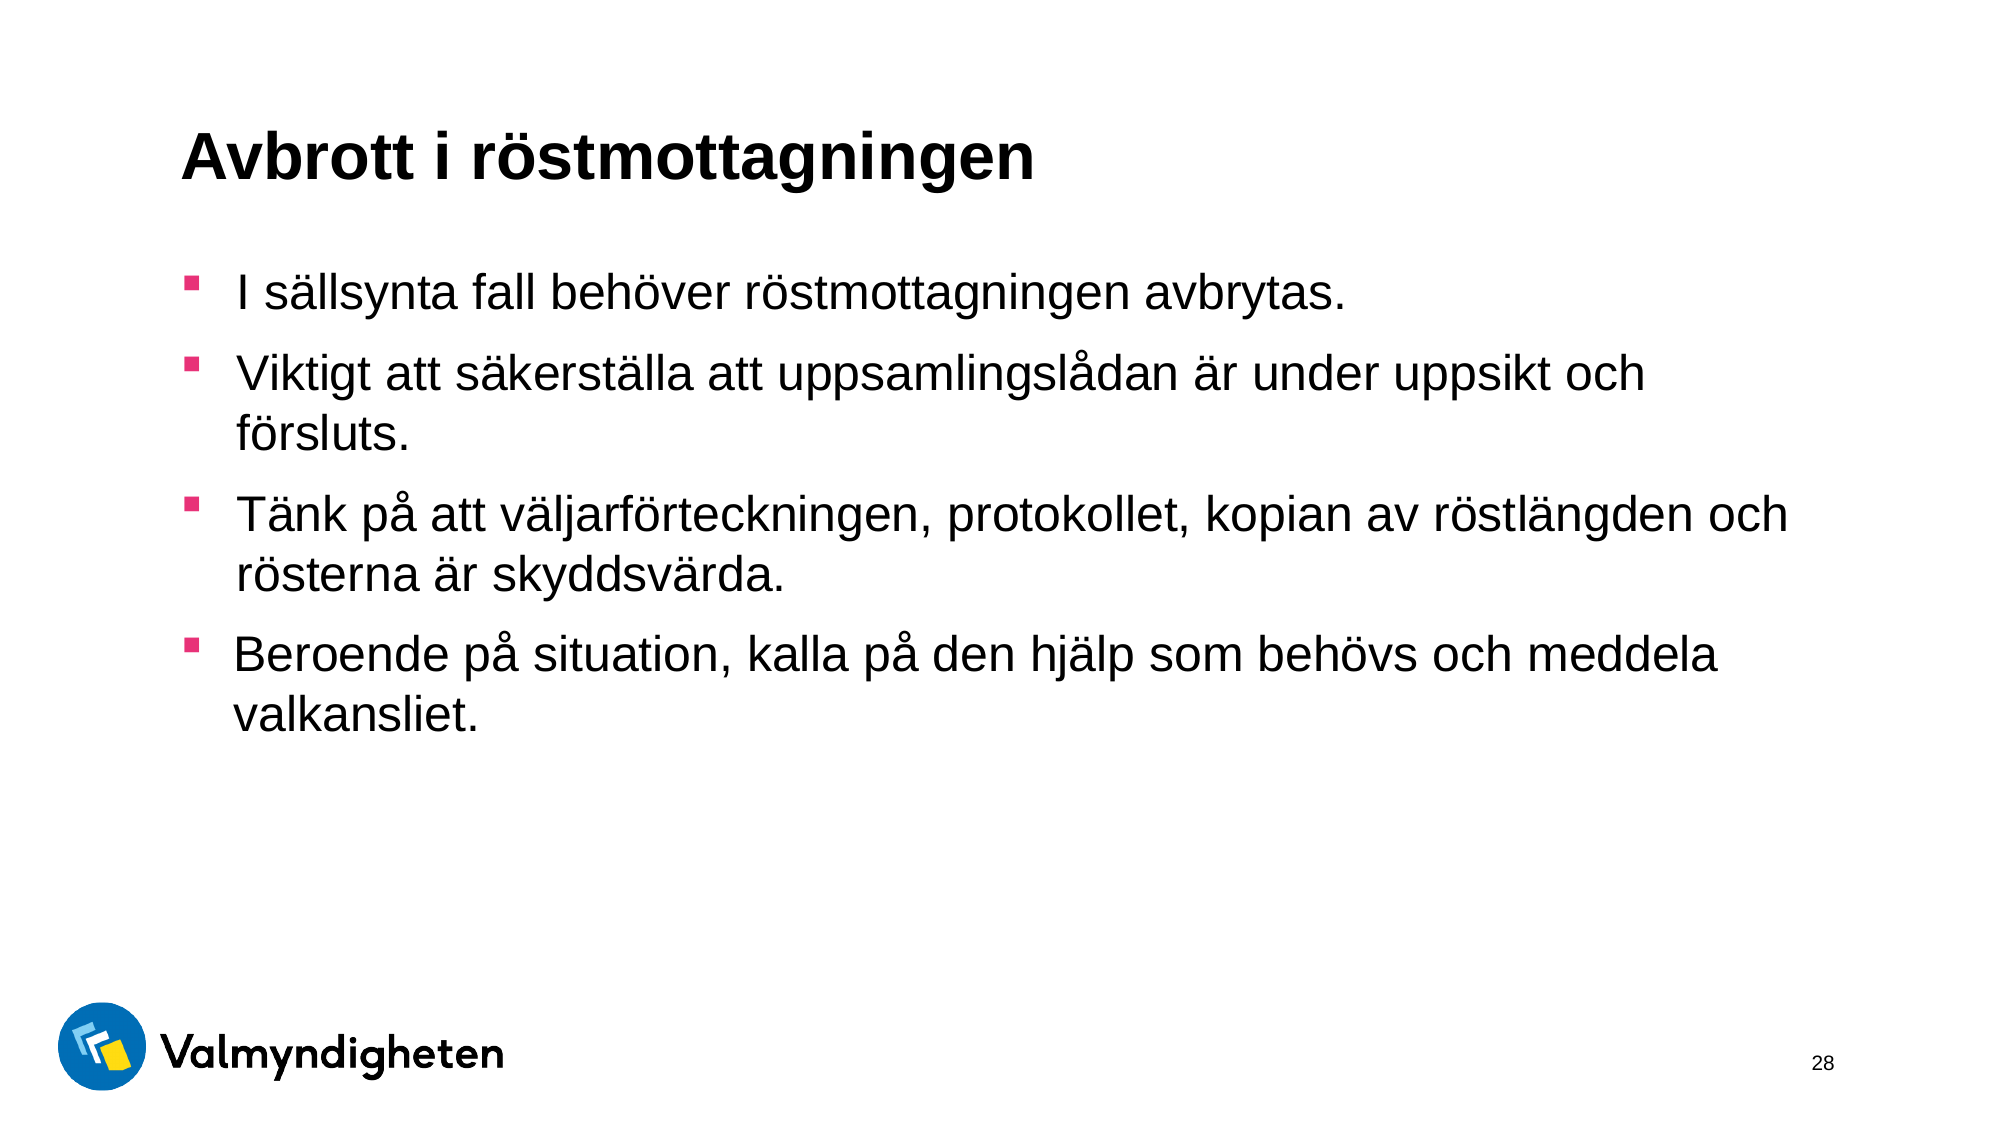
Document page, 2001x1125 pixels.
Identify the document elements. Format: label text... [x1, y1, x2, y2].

picture [26, 972, 535, 1125]
list I sällsynta fall behöver röstmottagningen avbrytas. Viktigt att säkerställa att uppsamlingslådan är under uppsikt och försluts. Tänk på att väljarförteckningen, protokollet, kopian av röstlängden och rösterna är skyddsvärda. Beroende på situation, kalla på den hjälp som behövs och meddela valkansliet. [165, 251, 1835, 966]
slide_number 28 [1763, 1032, 1835, 1093]
title Avbrott i röstmottagningen [165, 83, 1835, 202]
